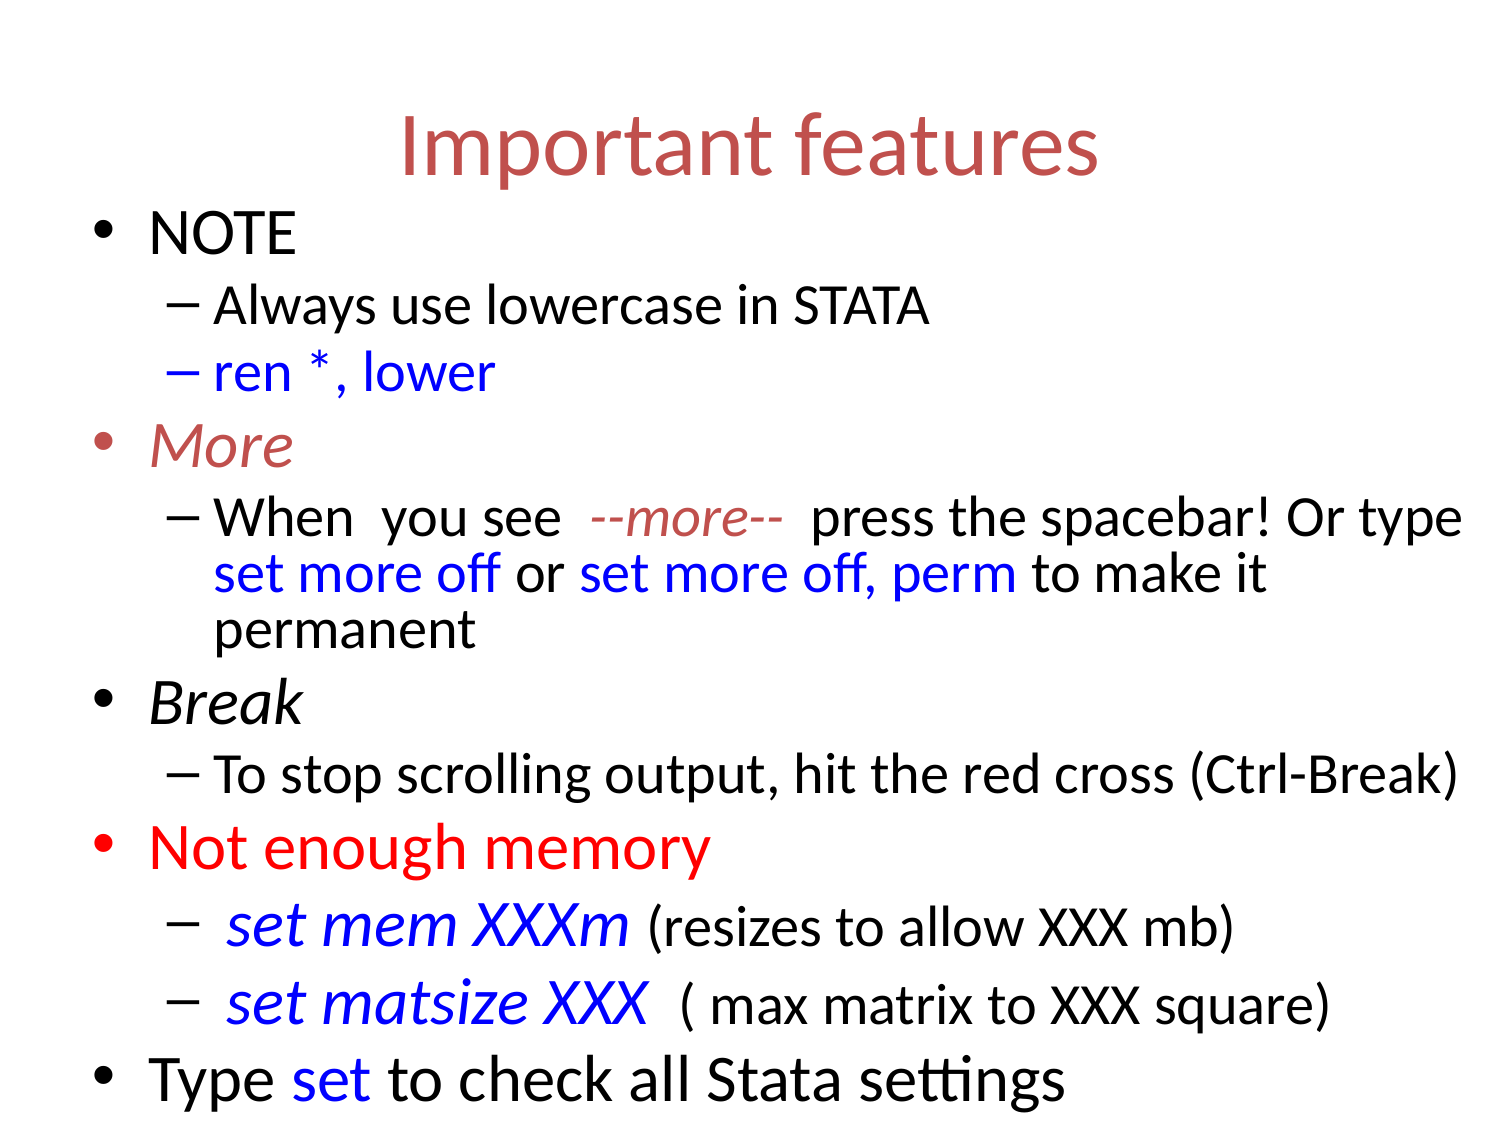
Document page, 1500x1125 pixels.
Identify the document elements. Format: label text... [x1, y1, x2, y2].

list NOTE Always use lowercase in STATA ren *, lower More When you see --more-- press the spacebar! Or type set more off or set more off, perm to make it permanent Break To stop scrolling output, hit the red cross (Ctrl-Break) Not enough memory set mem XXXm (resizes to allow XXX mb) set matsize XXX ( max matrix to XXX square) Type set to check all Stata settings [76, 196, 1500, 977]
title Important features [74, 44, 1426, 233]
